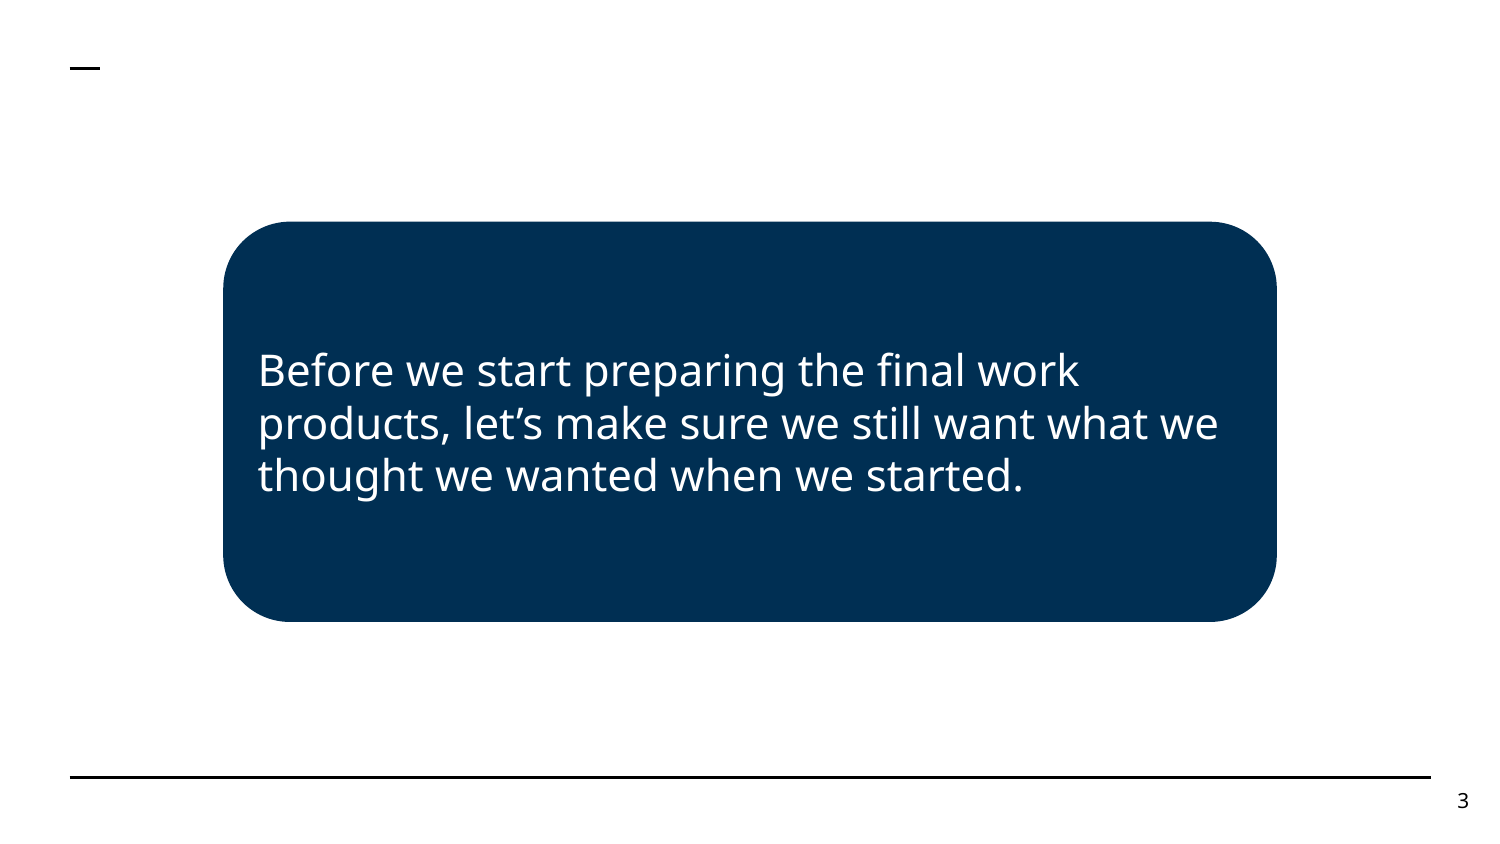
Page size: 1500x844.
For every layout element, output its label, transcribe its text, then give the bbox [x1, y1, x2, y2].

slide_number 3 [1394, 769, 1484, 834]
text_box Before we start preparing the final work products, let’s make sure we still want what we thought we wanted when we started. [223, 221, 1277, 622]
